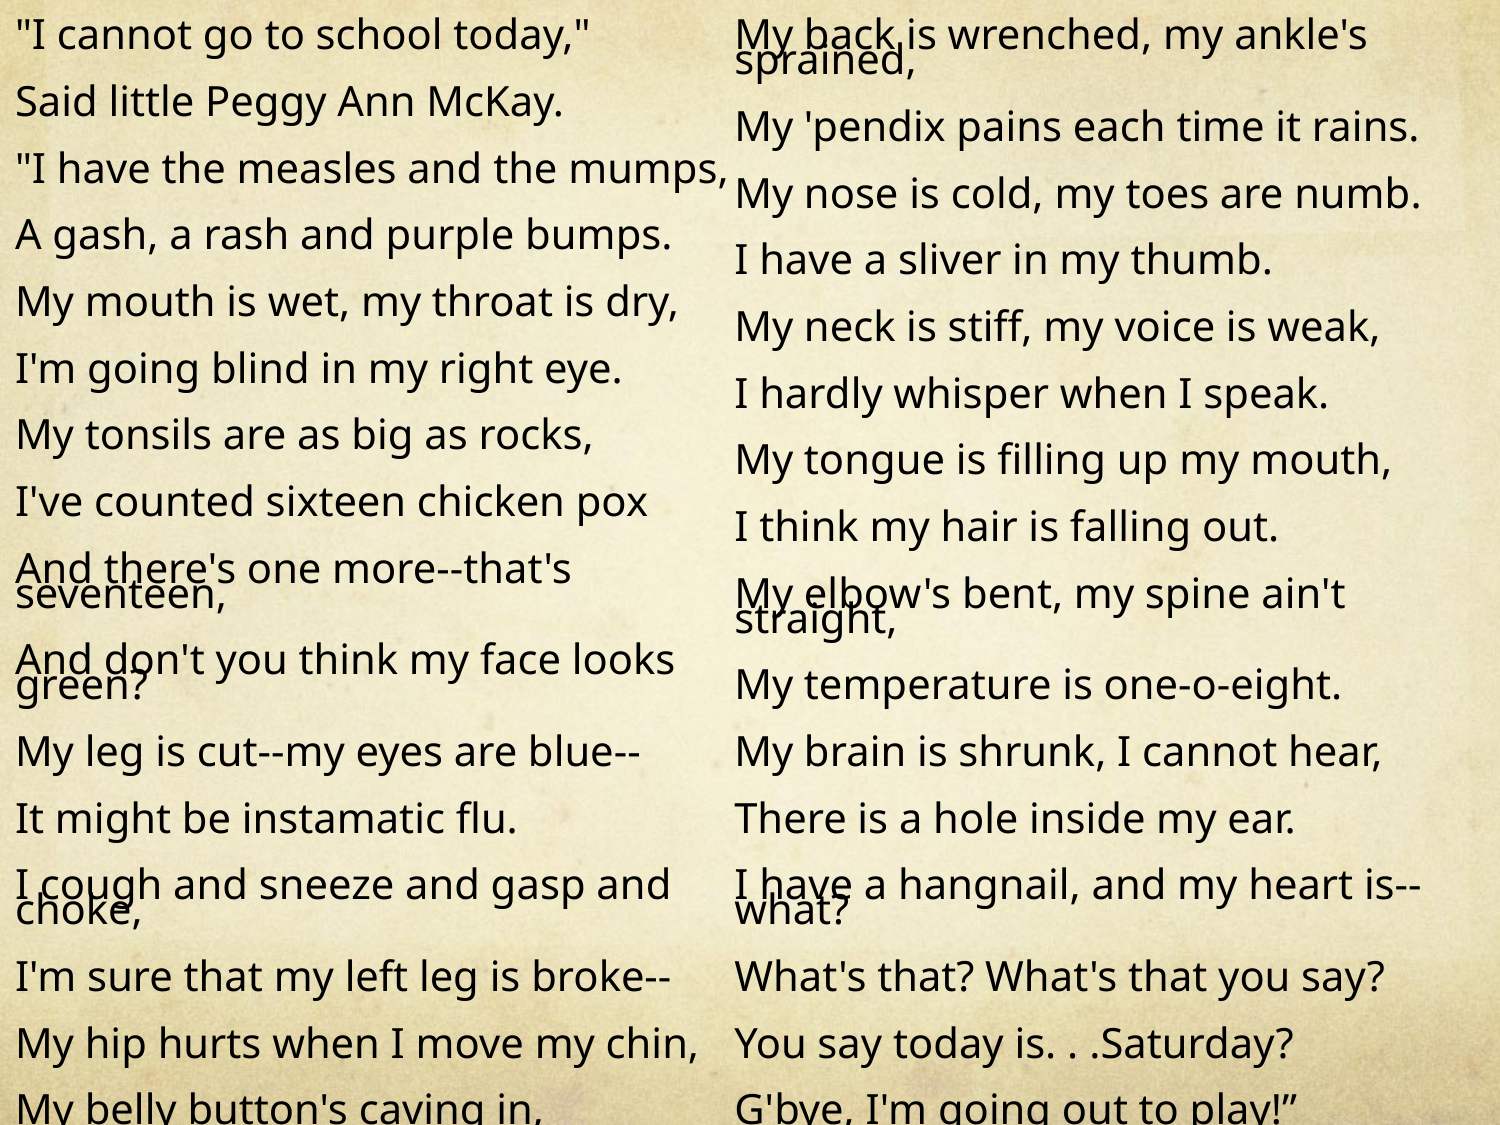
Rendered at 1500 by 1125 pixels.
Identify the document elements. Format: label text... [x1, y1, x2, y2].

list "I cannot go to school today," Said little Peggy Ann McKay. "I have the measles and the mumps, A gash, a rash and purple bumps. My mouth is wet, my throat is dry, I'm going blind in my right eye. My tonsils are as big as rocks, I've counted sixteen chicken pox And there's one more--that's seventeen, And don't you think my face looks green? My leg is cut--my eyes are blue-- It might be instamatic flu. I cough and sneeze and gasp and choke, I'm sure that my left leg is broke-- My hip hurts when I move my chin, My belly button's caving in, My back is wrenched, my ankle's sprained, My 'pendix pains each time it rains. My nose is cold, my toes are numb. I have a sliver in my thumb. My neck is stiff, my voice is weak, I hardly whisper when I speak. My tongue is filling up my mouth, I think my hair is falling out. My elbow's bent, my spine ain't straight, My temperature is one-o-eight. My brain is shrunk, I cannot hear, There is a hole inside my ear. I have a hangnail, and my heart is--what? What's that? What's that you say? You say today is. . .Saturday? G'bye, I'm going out to play!” [0, 22, 1469, 1103]
picture [0, 0, 1500, 1125]
